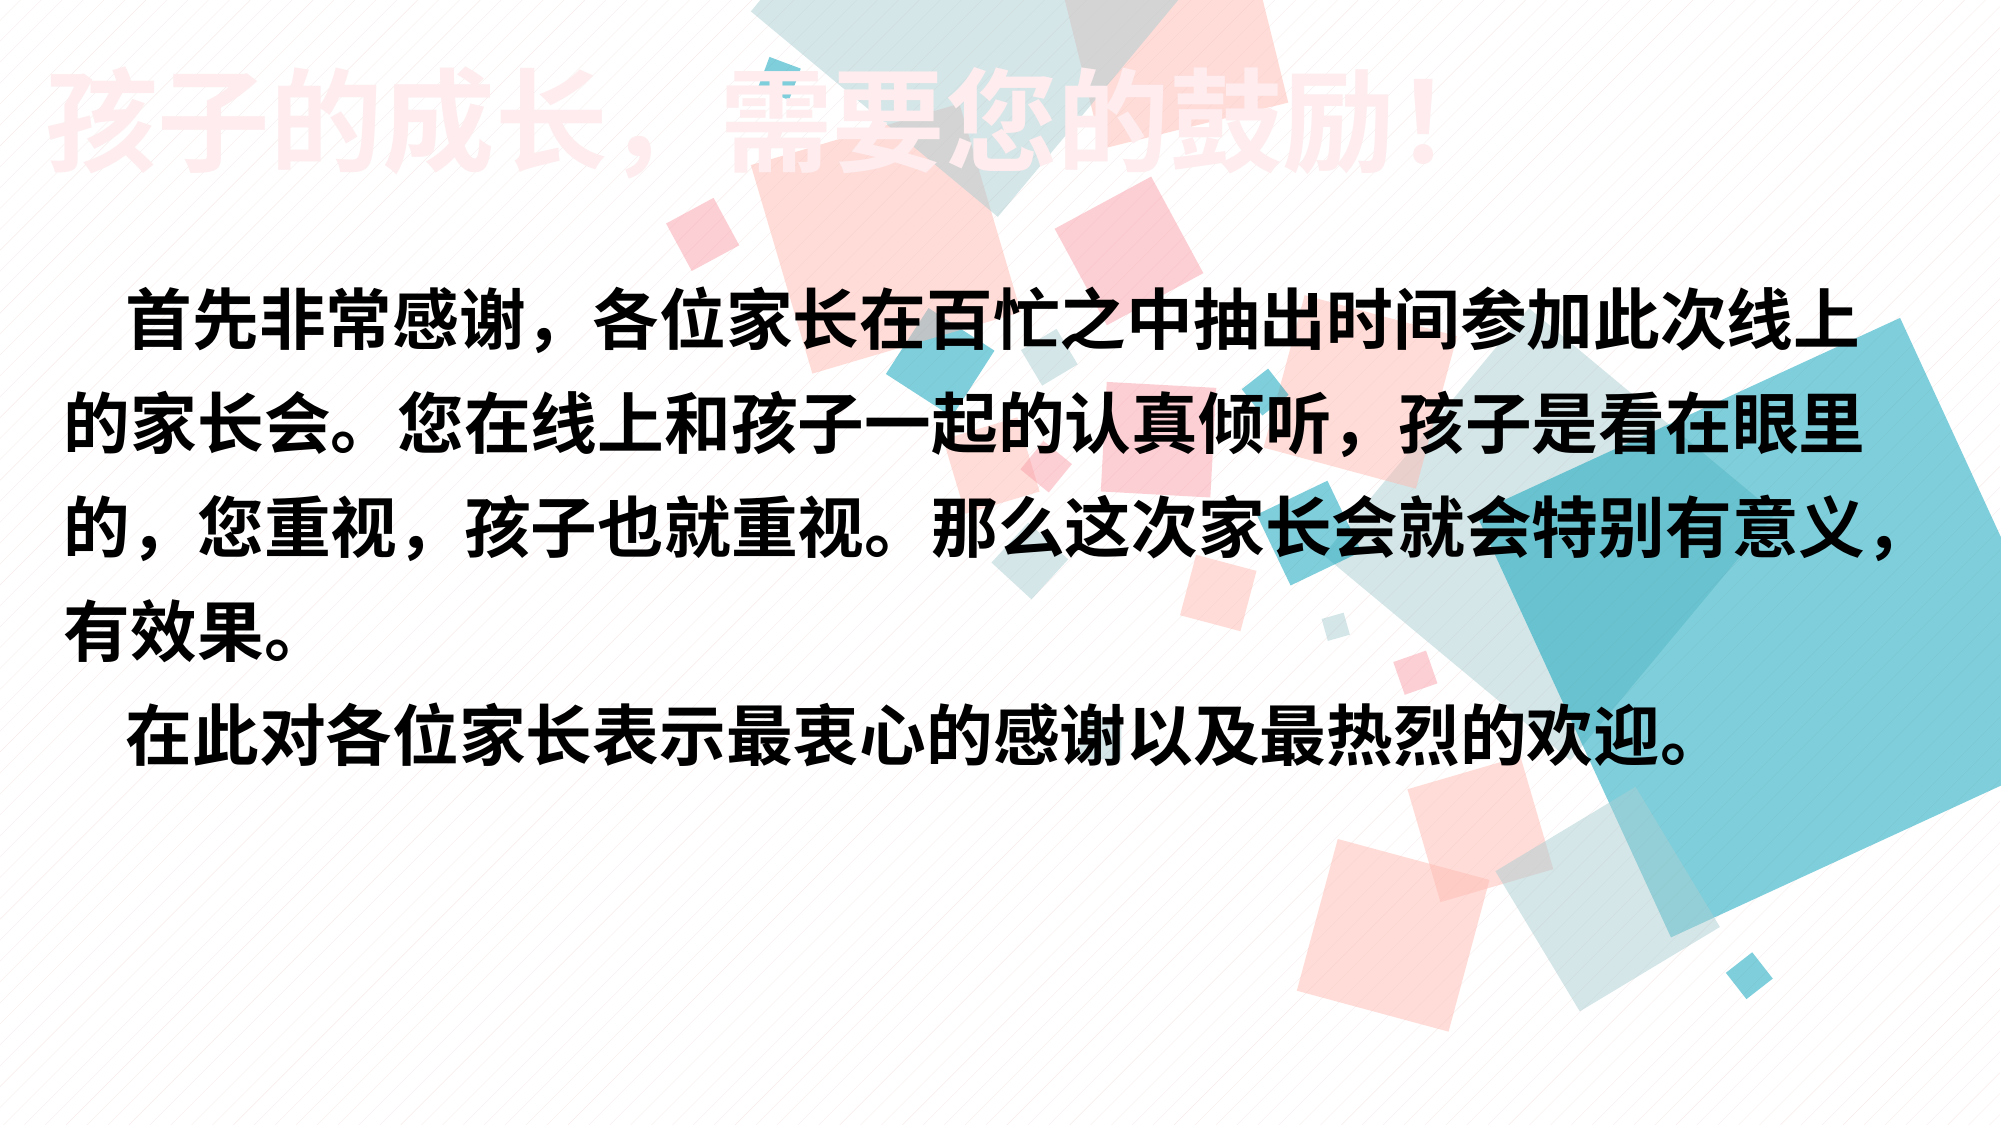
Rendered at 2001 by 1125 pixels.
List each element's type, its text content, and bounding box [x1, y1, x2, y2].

text_box 首先非常感谢，各位家长在百忙之中抽出时间参加此次线上的家长会。您在线上和孩子一起的认真倾听，孩子是看在眼里的，您重视，孩子也就重视。那么这次家长会就会特别有意义，有效果。 在此对各位家长表示最衷心的感谢以及最热烈的欢迎。 [49, 246, 1900, 886]
text_box 孩子的成长，需要您的鼓励！ [30, 43, 1523, 194]
